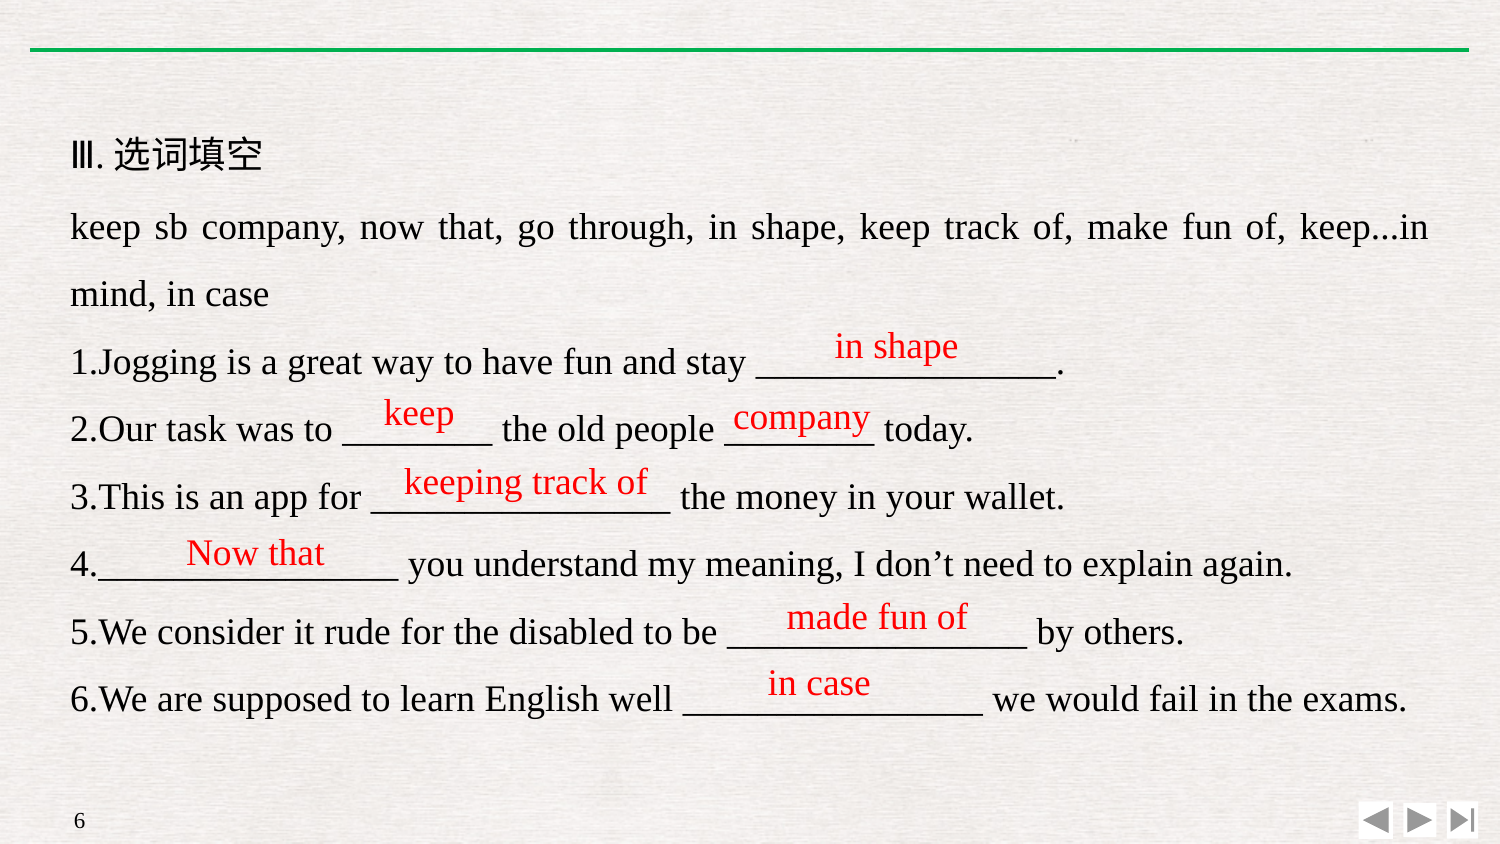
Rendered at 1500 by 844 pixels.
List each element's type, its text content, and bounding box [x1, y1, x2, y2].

text_box keep sb company, now that, go through, in shape, keep track of, make fun of, keep...in mind, in case 1.Jogging is a great way to have fun and stay ________________. 2.Our task was to ________ the old people ________ today. 3.This is an app for ________________ the money in your wallet. 4.________________ you understand my meaning, I don’t need to explain again. 5.We consider it rude for the disabled to be ________________ by others. 6.We are supposed to learn English well ________________ we would fail in the exams. [58, 173, 1442, 725]
text_box keep [372, 382, 466, 439]
text_box in case [756, 652, 883, 709]
text_box Ⅲ.选词填空 [58, 102, 1441, 173]
text_box keeping track of [392, 451, 660, 508]
text_box made fun of [775, 586, 980, 643]
text_box company [721, 386, 883, 443]
text_box in shape [823, 315, 971, 372]
picture [0, 0, 1500, 844]
text_box Now that [174, 522, 337, 579]
